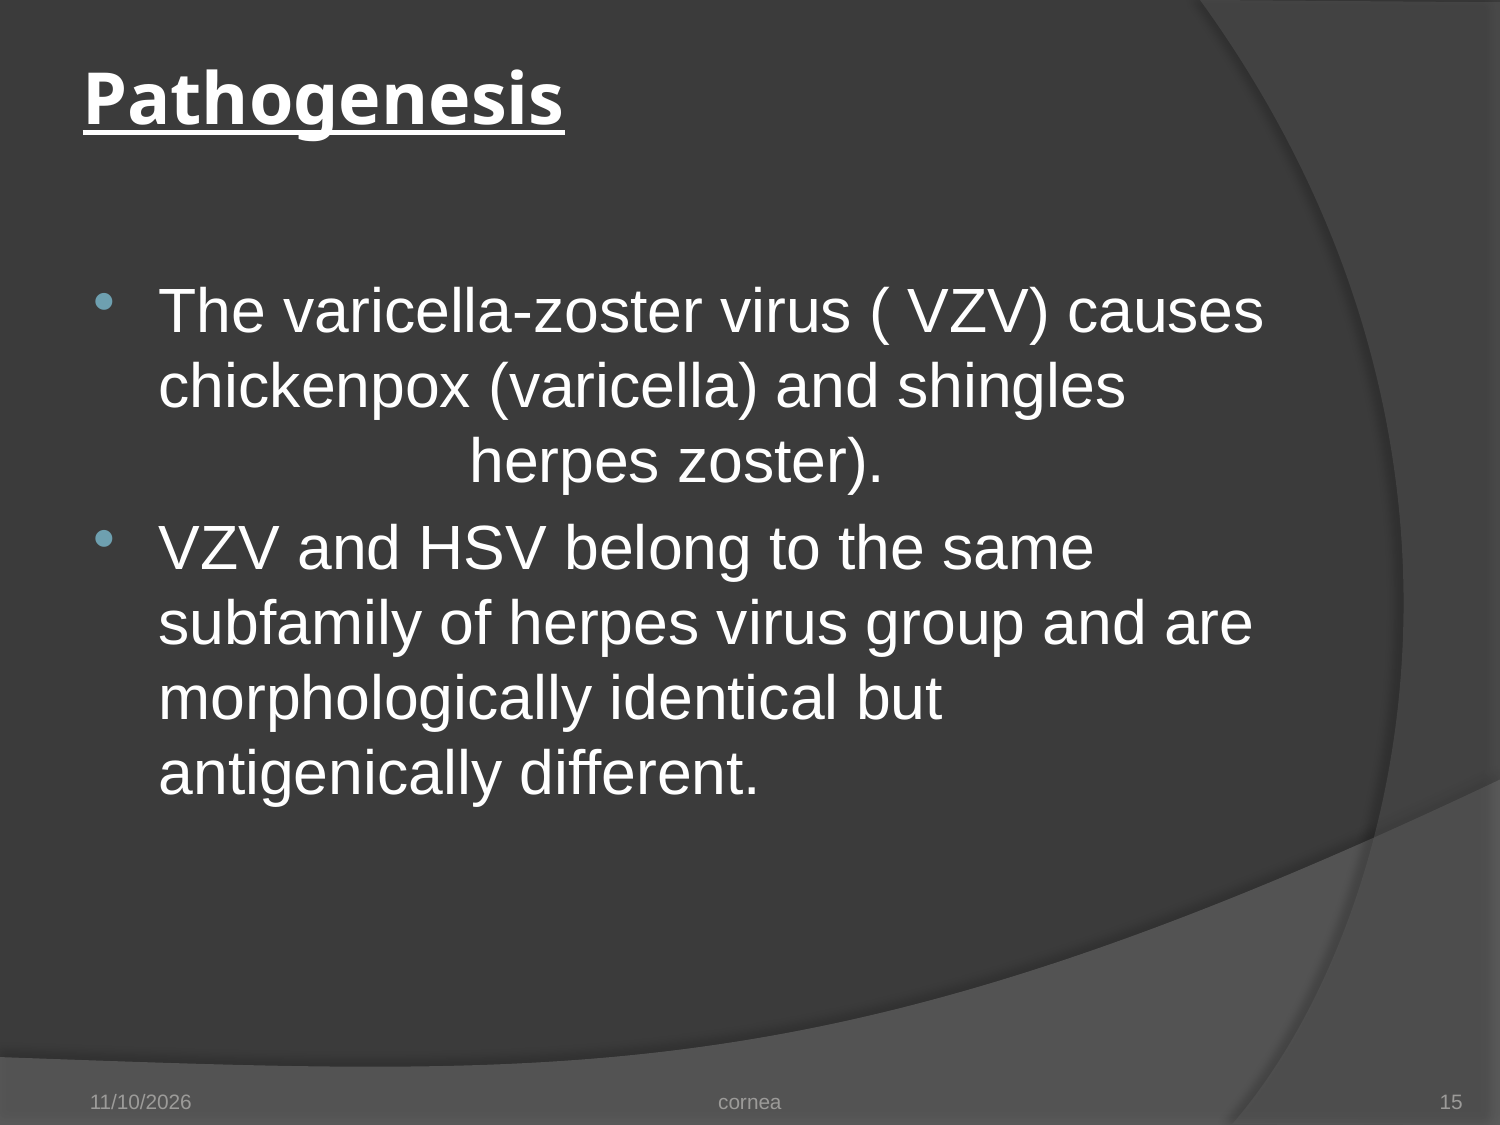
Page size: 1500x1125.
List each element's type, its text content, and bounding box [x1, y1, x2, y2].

list The varicella-zoster virus ( VZV) causes chickenpox (varicella) and shingles herpes zoster). VZV and HSV belong to the same subfamily of herpes virus group and are morphologically identical but antigenically different. [75, 262, 1300, 1005]
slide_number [75, 1053, 425, 1114]
title Pathogenesis [75, 45, 1300, 233]
footer cornea [512, 1053, 988, 1114]
slide_number 15 [1337, 1053, 1463, 1114]
